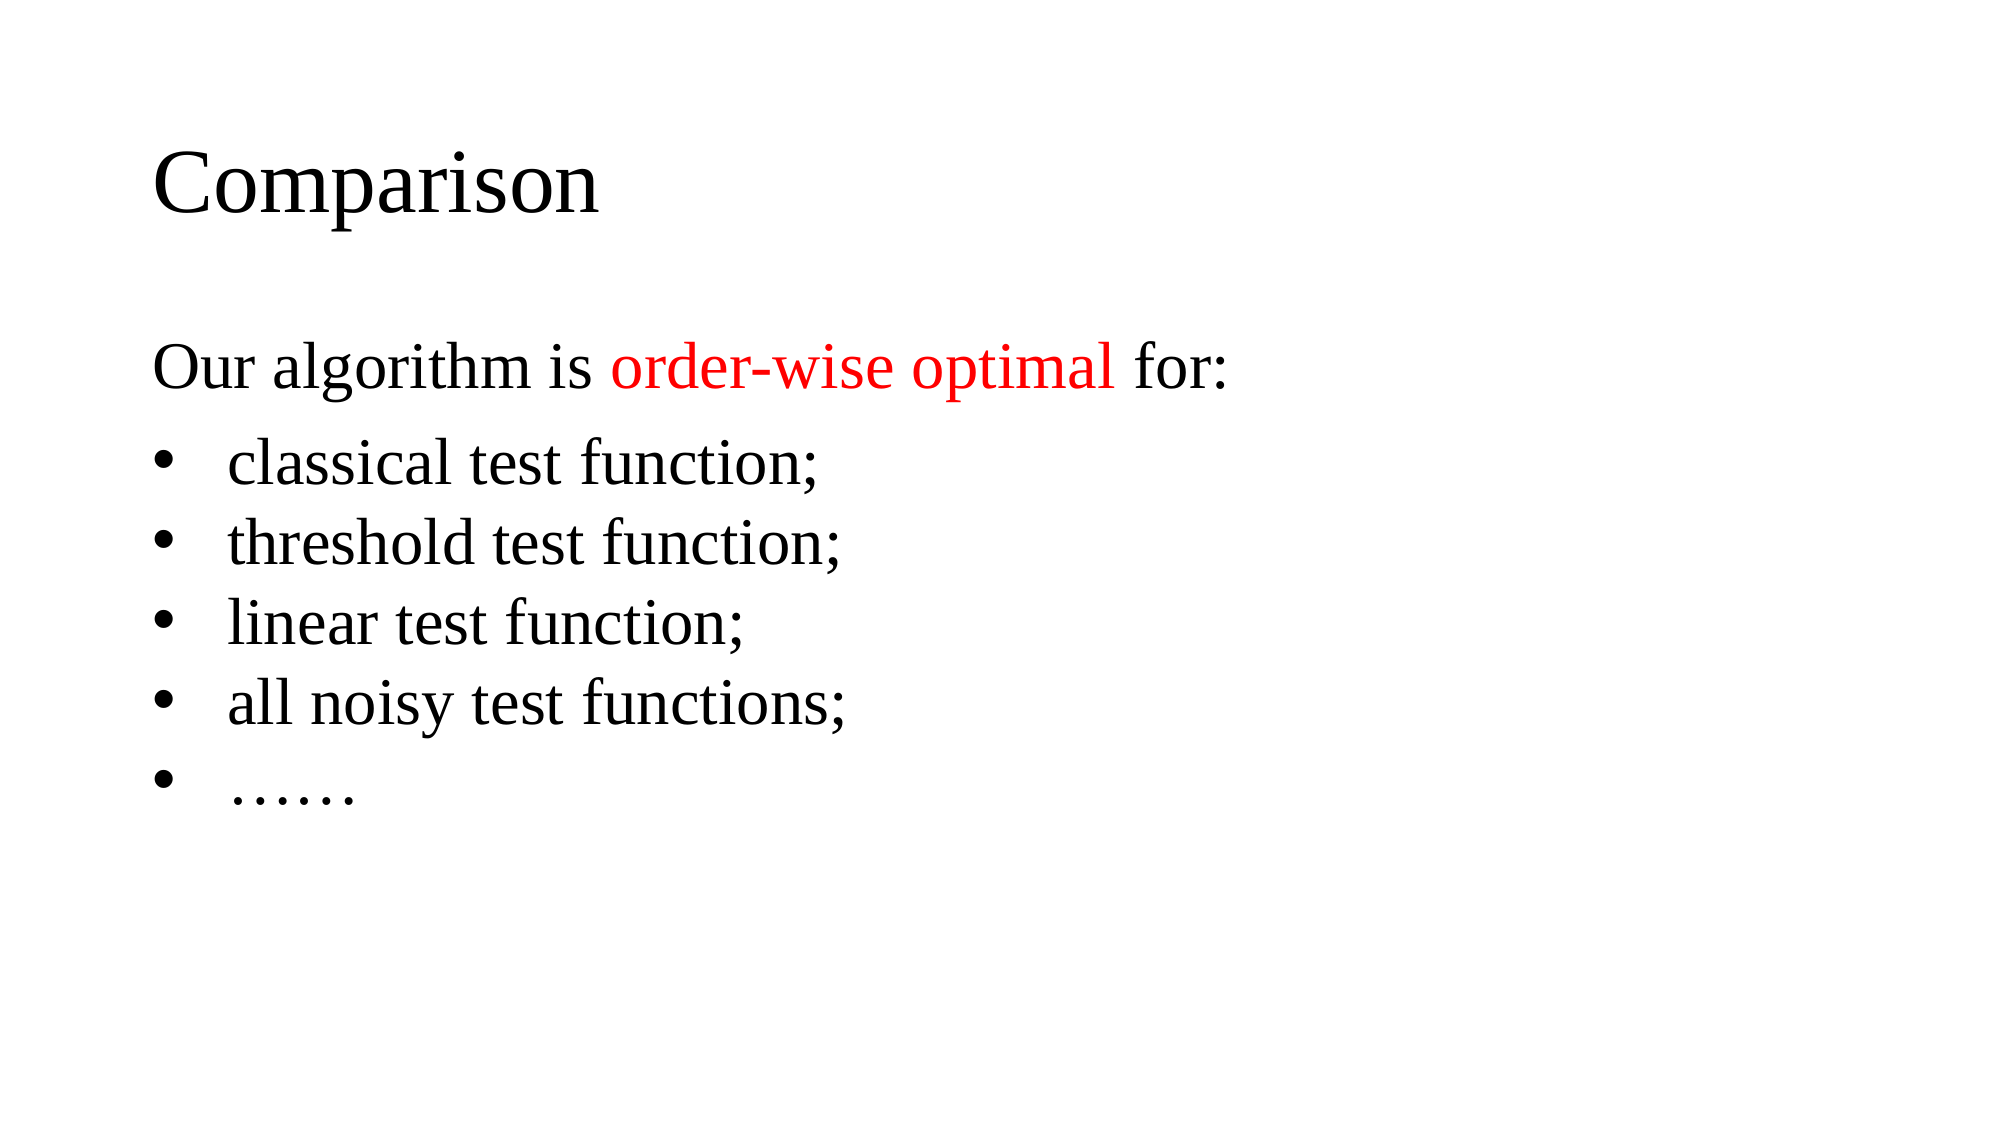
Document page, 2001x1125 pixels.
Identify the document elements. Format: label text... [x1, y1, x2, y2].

text_box classical test function; threshold test function; linear test function; all noisy test functions; …… [137, 410, 1528, 826]
text_box Our algorithm is order-wise optimal for: [137, 314, 1299, 410]
title Comparison [137, 73, 1863, 292]
